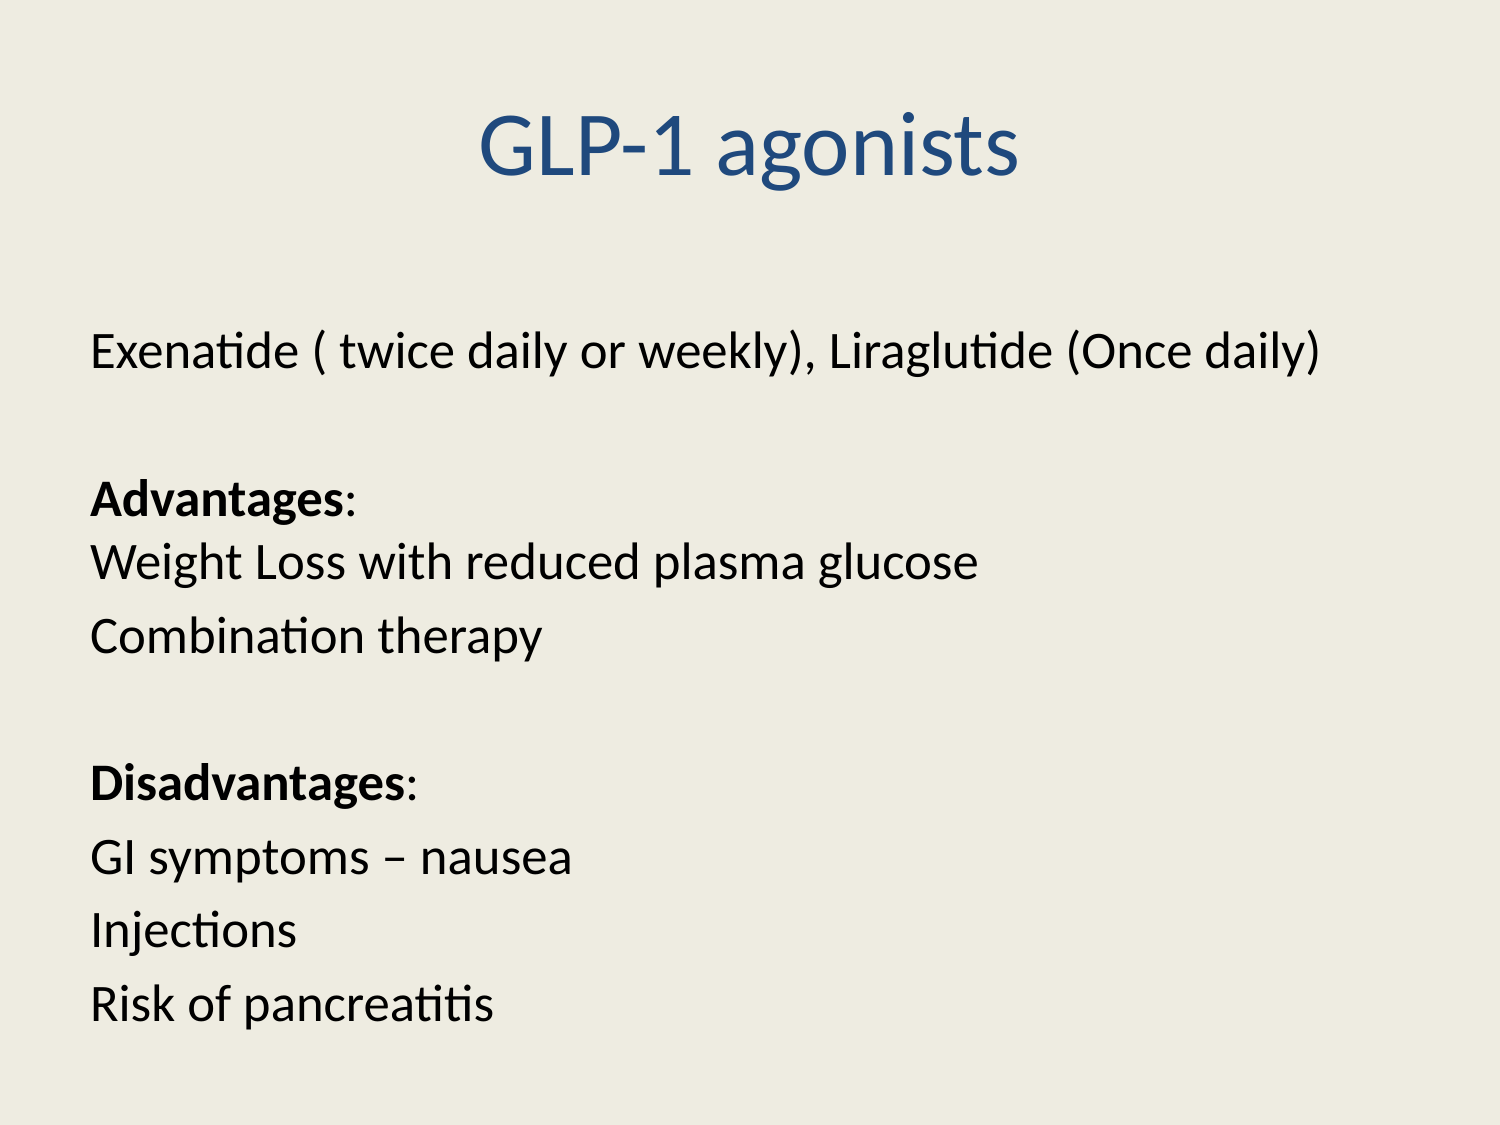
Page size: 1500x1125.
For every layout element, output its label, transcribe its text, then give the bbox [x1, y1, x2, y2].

list Exenatide ( twice daily or weekly), Liraglutide (Once daily) Advantages: Weight Loss with reduced plasma glucose Combination therapy Disadvantages: GI symptoms – nausea Injections Risk of pancreatitis [75, 308, 1425, 1051]
title GLP-1 agonists [75, 45, 1425, 233]
